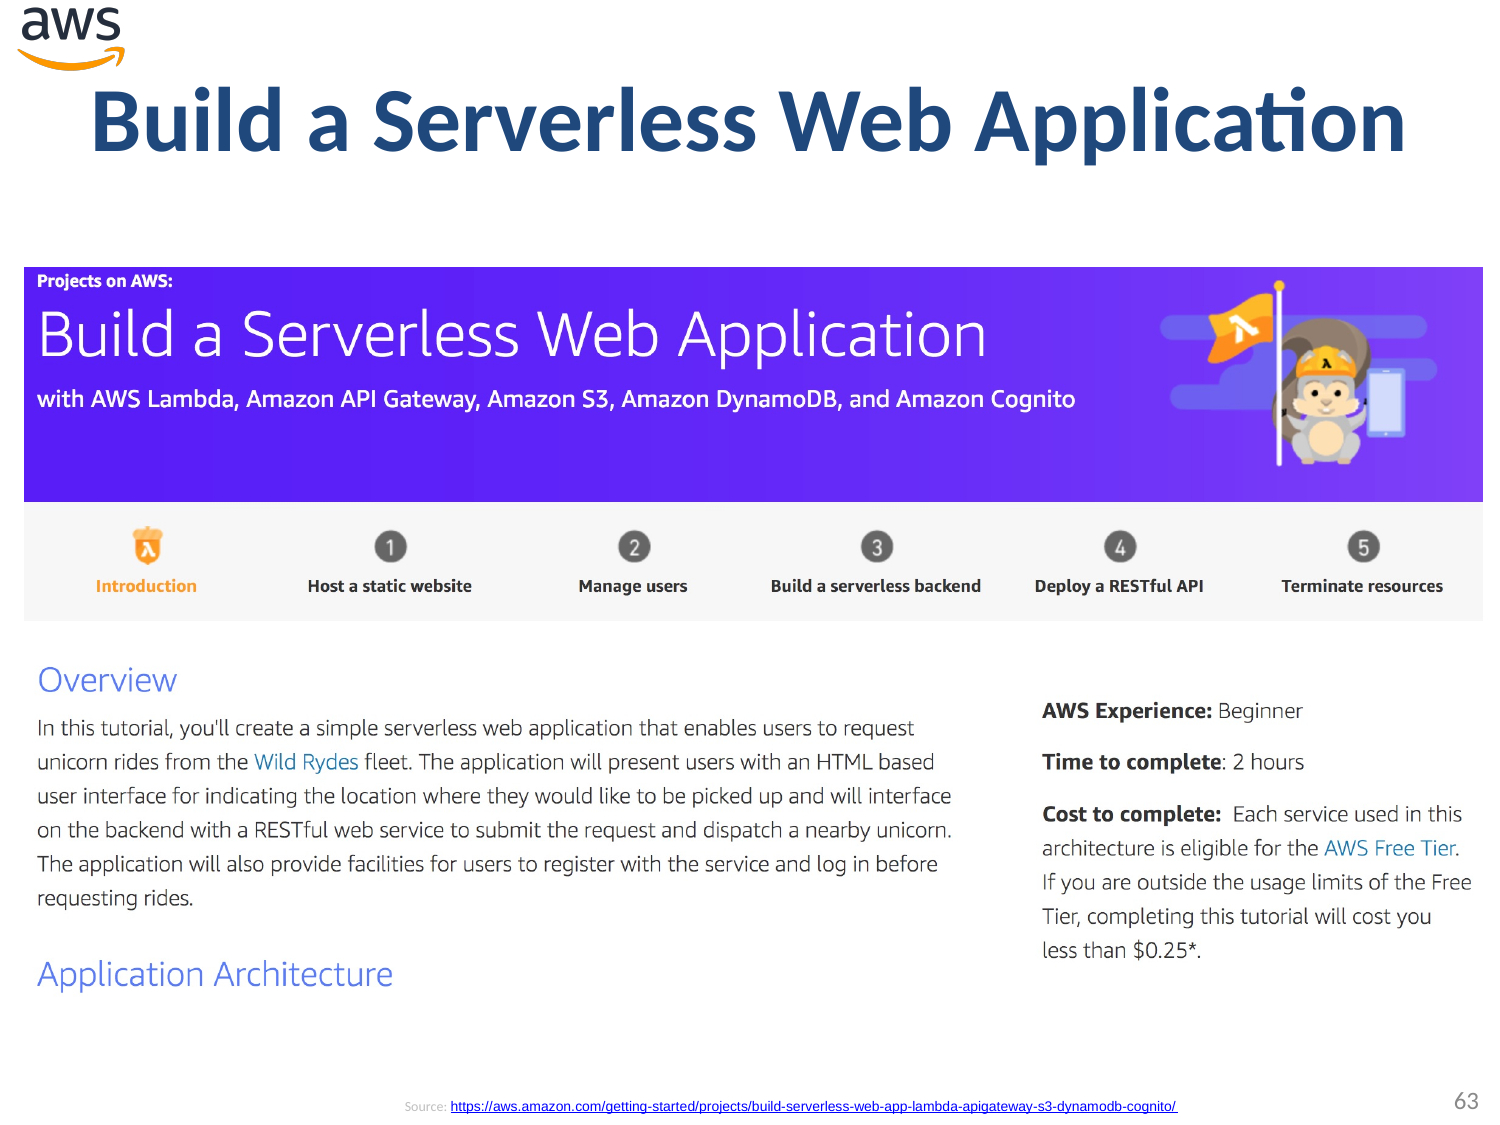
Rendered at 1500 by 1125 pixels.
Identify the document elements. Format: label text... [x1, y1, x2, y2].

picture [17, 7, 125, 72]
text_box Source: https://aws.amazon.com/getting-started/projects/build-serverless-web-app-lambda-apigateway-s3-dynamodb-cognito/ [389, 1089, 1320, 1122]
slide_number 63 [1144, 1069, 1495, 1125]
picture [24, 266, 1483, 1000]
title Build a Serverless Web Application [75, 45, 1425, 185]
